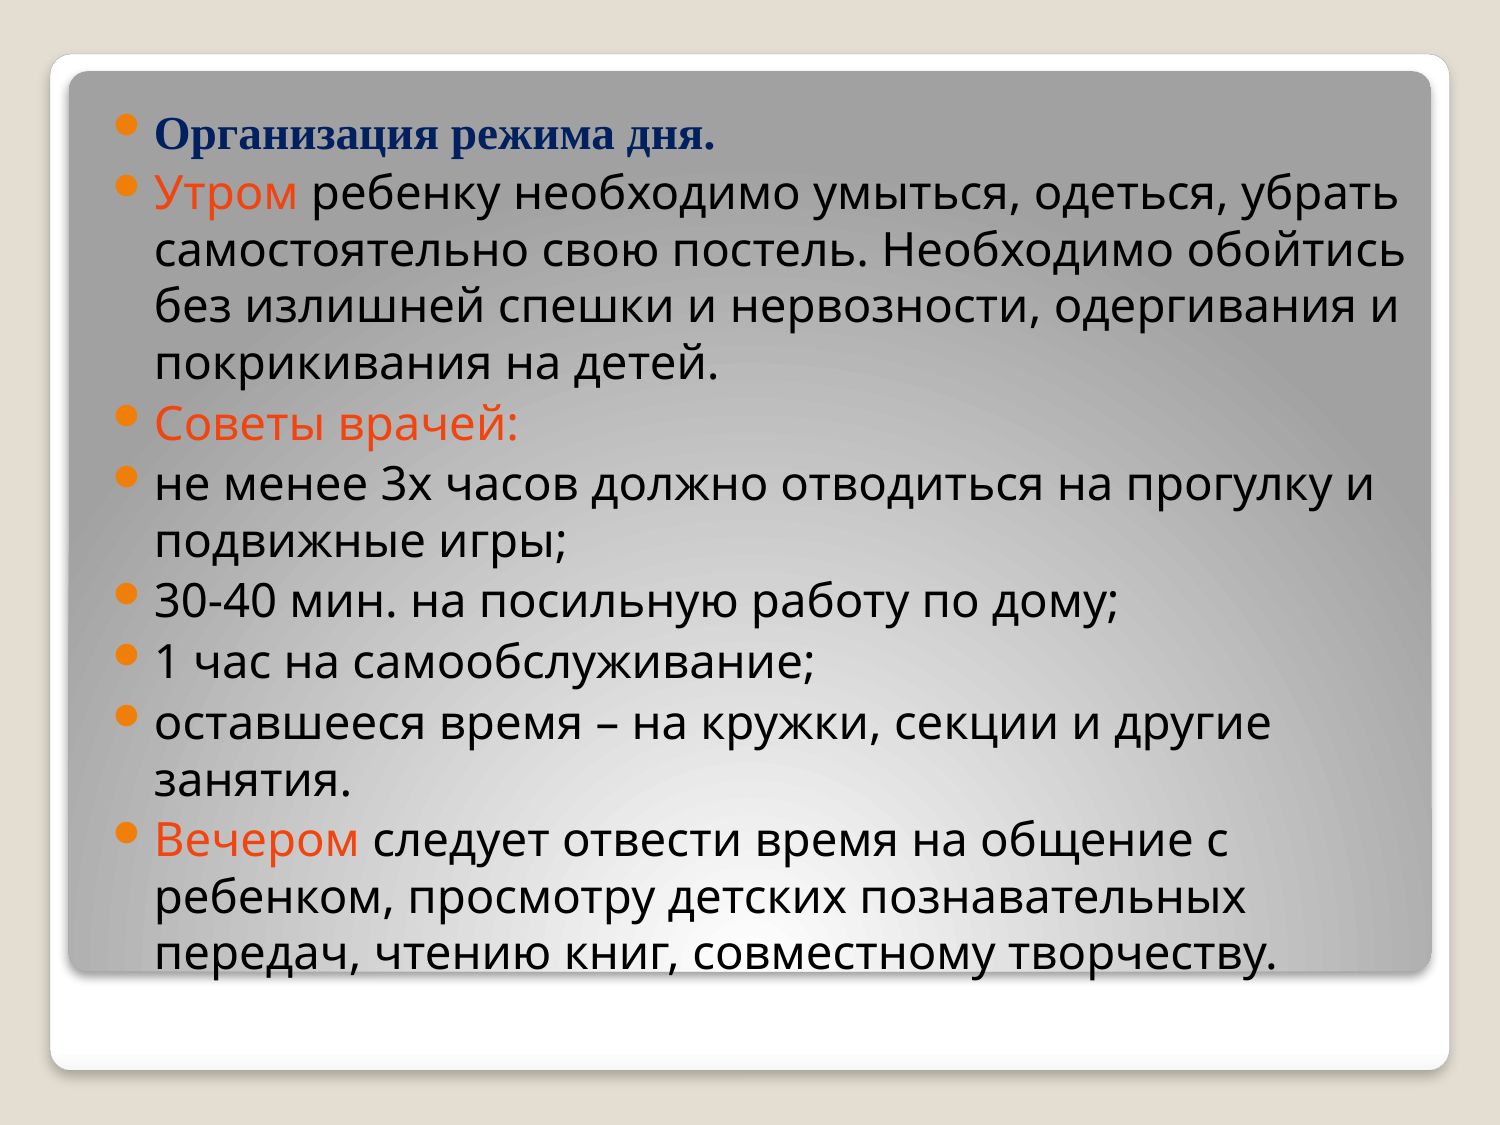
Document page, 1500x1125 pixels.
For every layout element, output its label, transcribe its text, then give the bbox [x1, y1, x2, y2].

list Организация режима дня. Утром ребенку необходимо умыться, одеться, убрать самостоятельно свою постель. Необходимо обойтись без излишней спешки и нервозности, одергивания и покрикивания на детей. Советы врачей: не менее 3х часов должно отводиться на прогулку и подвижные игры; 30-40 мин. на посильную работу по дому; 1 час на самообслуживание; оставшееся время – на кружки, секции и другие занятия. Вечером следует отвести время на общение с ребенком, просмотру детских познавательных передач, чтению книг, совместному творчеству. [82, 86, 1425, 988]
